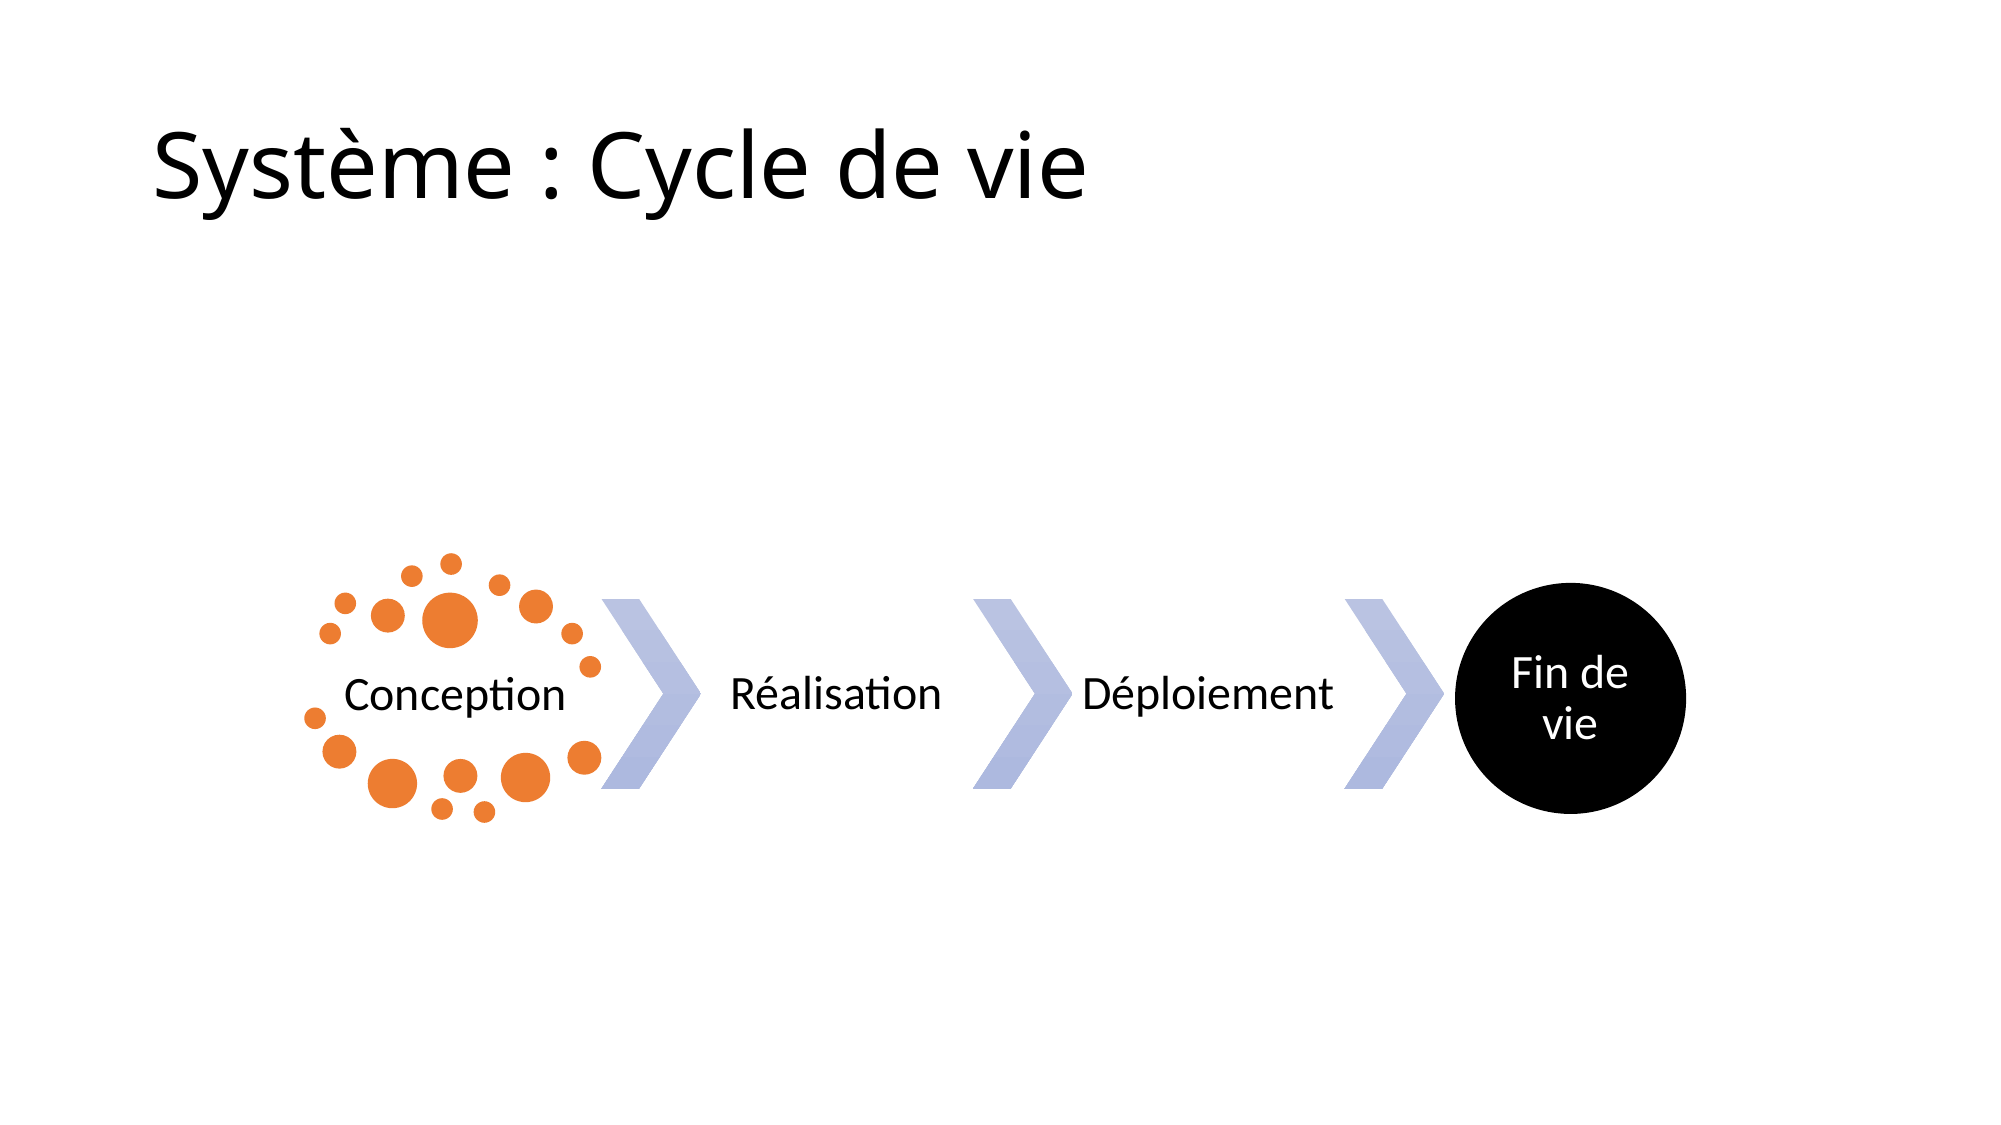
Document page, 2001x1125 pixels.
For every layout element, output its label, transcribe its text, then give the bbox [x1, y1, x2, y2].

title Système : Cycle de vie [137, 59, 1863, 278]
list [300, 306, 1701, 1070]
